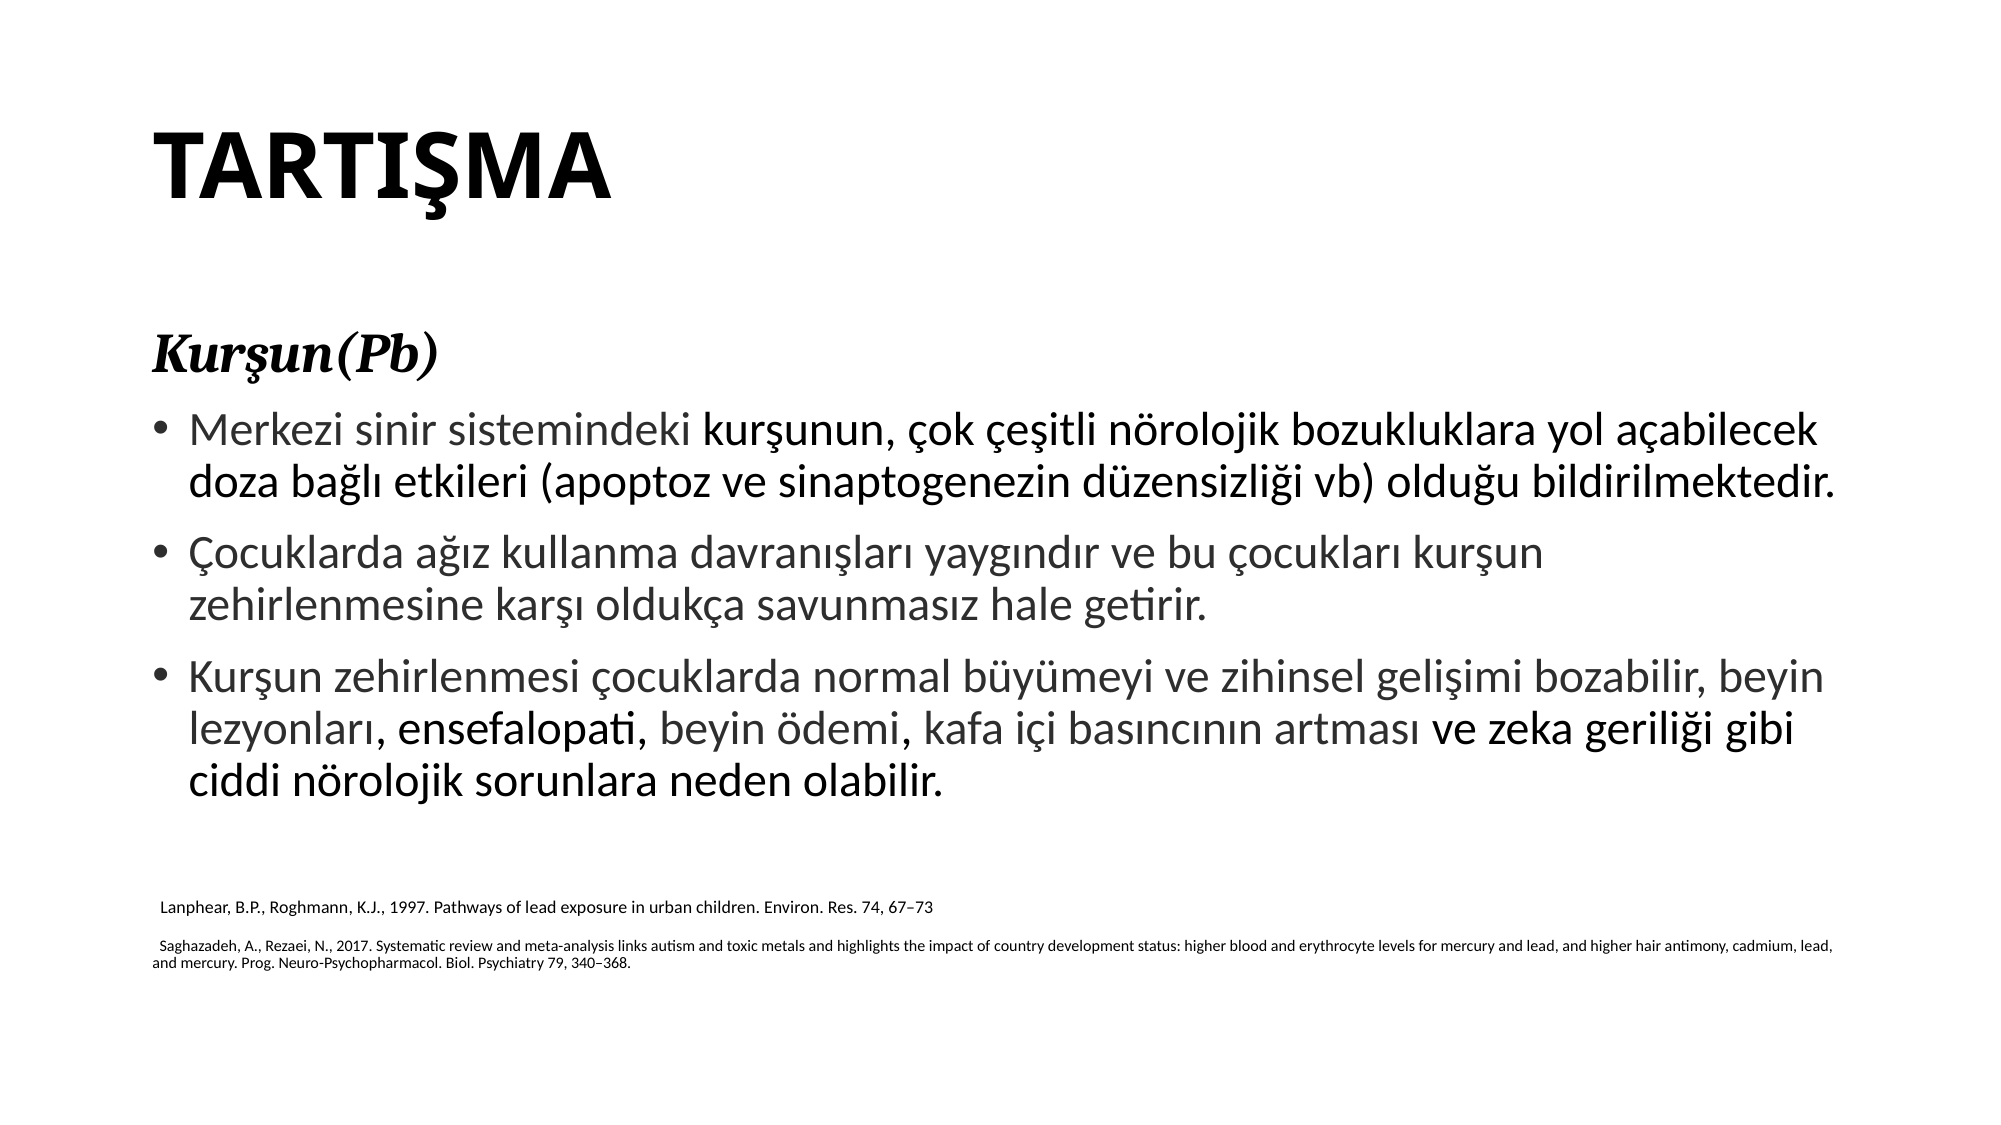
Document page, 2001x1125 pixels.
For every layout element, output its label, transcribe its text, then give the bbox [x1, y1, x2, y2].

list Kurşun(Pb) Merkezi sinir sistemindeki kurşunun, çok çeşitli nörolojik bozukluklara yol açabilecek doza bağlı etkileri (apoptoz ve sinaptogenezin düzensizliği vb) olduğu bildirilmektedir. Çocuklarda ağız kullanma davranışları yaygındır ve bu çocukları kurşun zehirlenmesine karşı oldukça savunmasız hale getirir. Kurşun zehirlenmesi çocuklarda normal büyümeyi ve zihinsel gelişimi bozabilir, beyin lezyonları, ensefalopati, beyin ödemi, kafa içi basıncının artması ve zeka geriliği gibi ciddi nörolojik sorunlara neden olabilir. Lanphear, B.P., Roghmann, K.J., 1997. Pathways of lead exposure in urban children. Environ. Res. 74, 67–73 Saghazadeh, A., Rezaei, N., 2017. Systematic review and meta-analysis links autism and toxic metals and highlights the impact of country development status: higher blood and erythrocyte levels for mercury and lead, and higher hair antimony, cadmium, lead, and mercury. Prog. Neuro-Psychopharmacol. Biol. Psychiatry 79, 340–368. [137, 299, 1863, 1014]
title TARTIŞMA [137, 59, 1863, 278]
